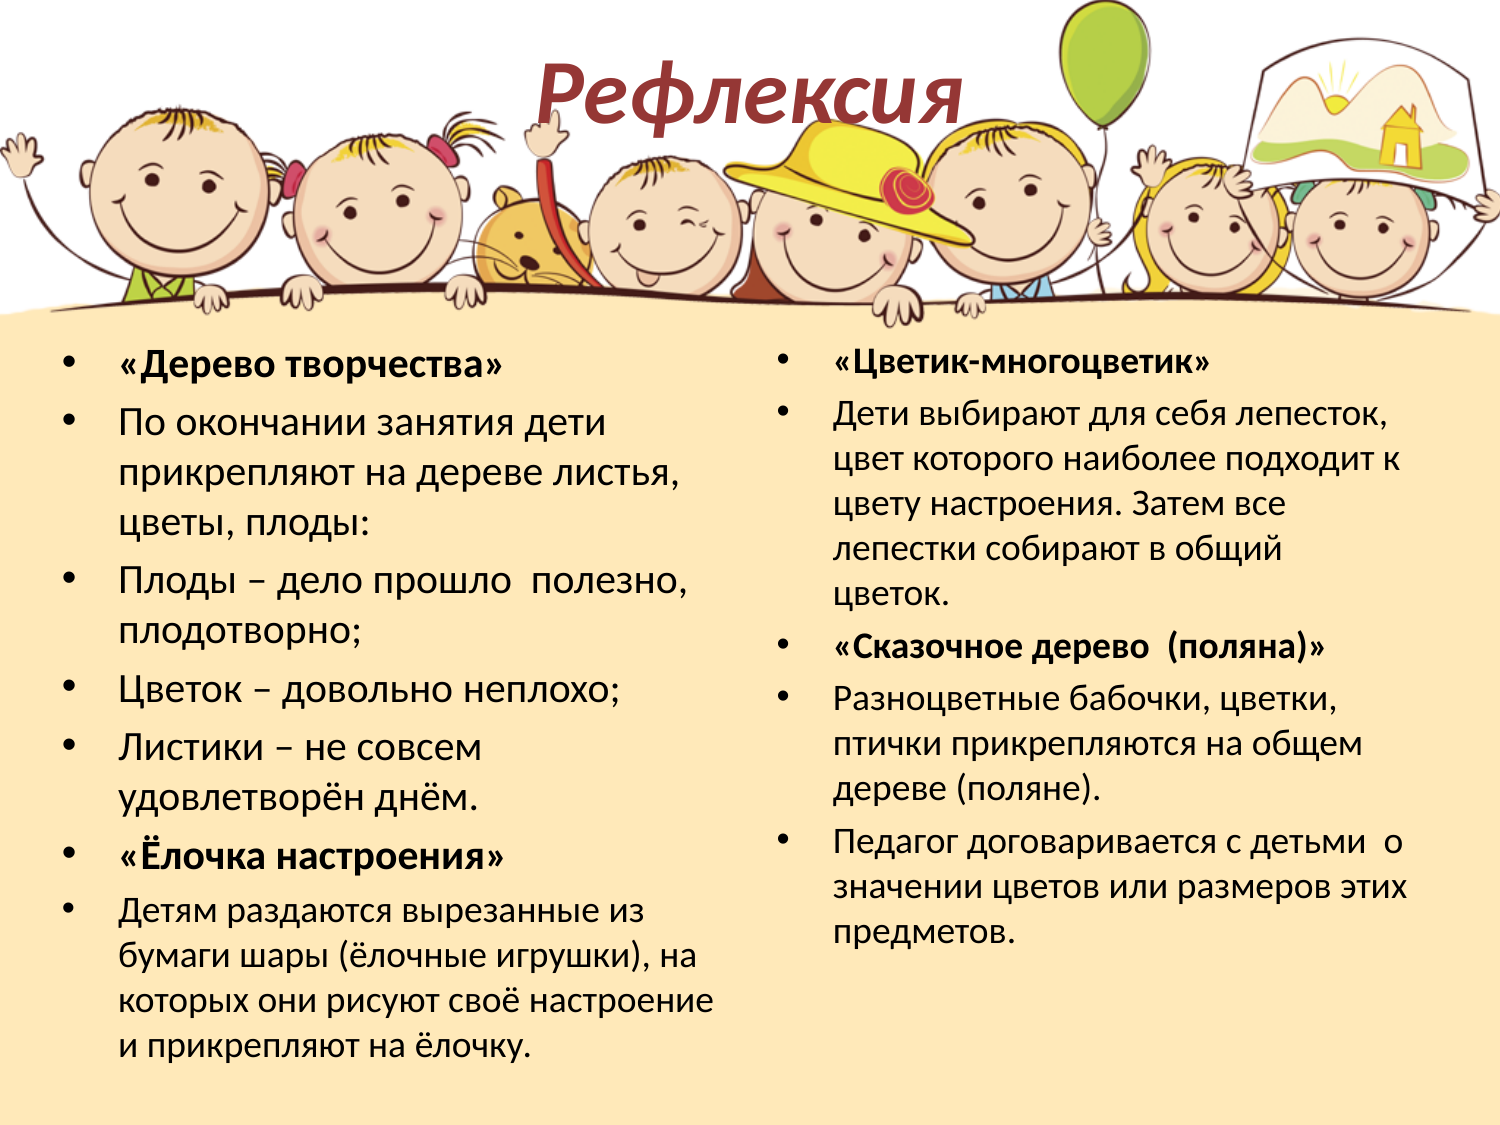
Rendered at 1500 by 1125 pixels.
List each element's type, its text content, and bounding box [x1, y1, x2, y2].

picture [0, 0, 1500, 1125]
title Рефлексия [74, 44, 1426, 130]
list «Дерево творчества» По окончании занятия дети прикрепляют на дереве листья, цветы, плоды: Плоды – дело прошло полезно, плодотворно; Цветок – довольно неплохо; Листики – не совсем удовлетворён днём. «Ёлочка настроения» Детям раздаются вырезанные из бумаги шары (ёлочные игрушки), на которых они рисуют своё настроение и прикрепляют на ёлочку. [46, 327, 745, 1071]
list «Цветик-многоцветик» Дети выбирают для себя лепесток, цвет которого наиболее подходит к цвету настроения. Затем все лепестки собирают в общий цветок. «Сказочное дерево (поляна)» Разноцветные бабочки, цветки, птички прикрепляются на общем дереве (поляне). Педагог договаривается с детьми о значении цветов или размеров этих предметов. [761, 327, 1425, 1071]
